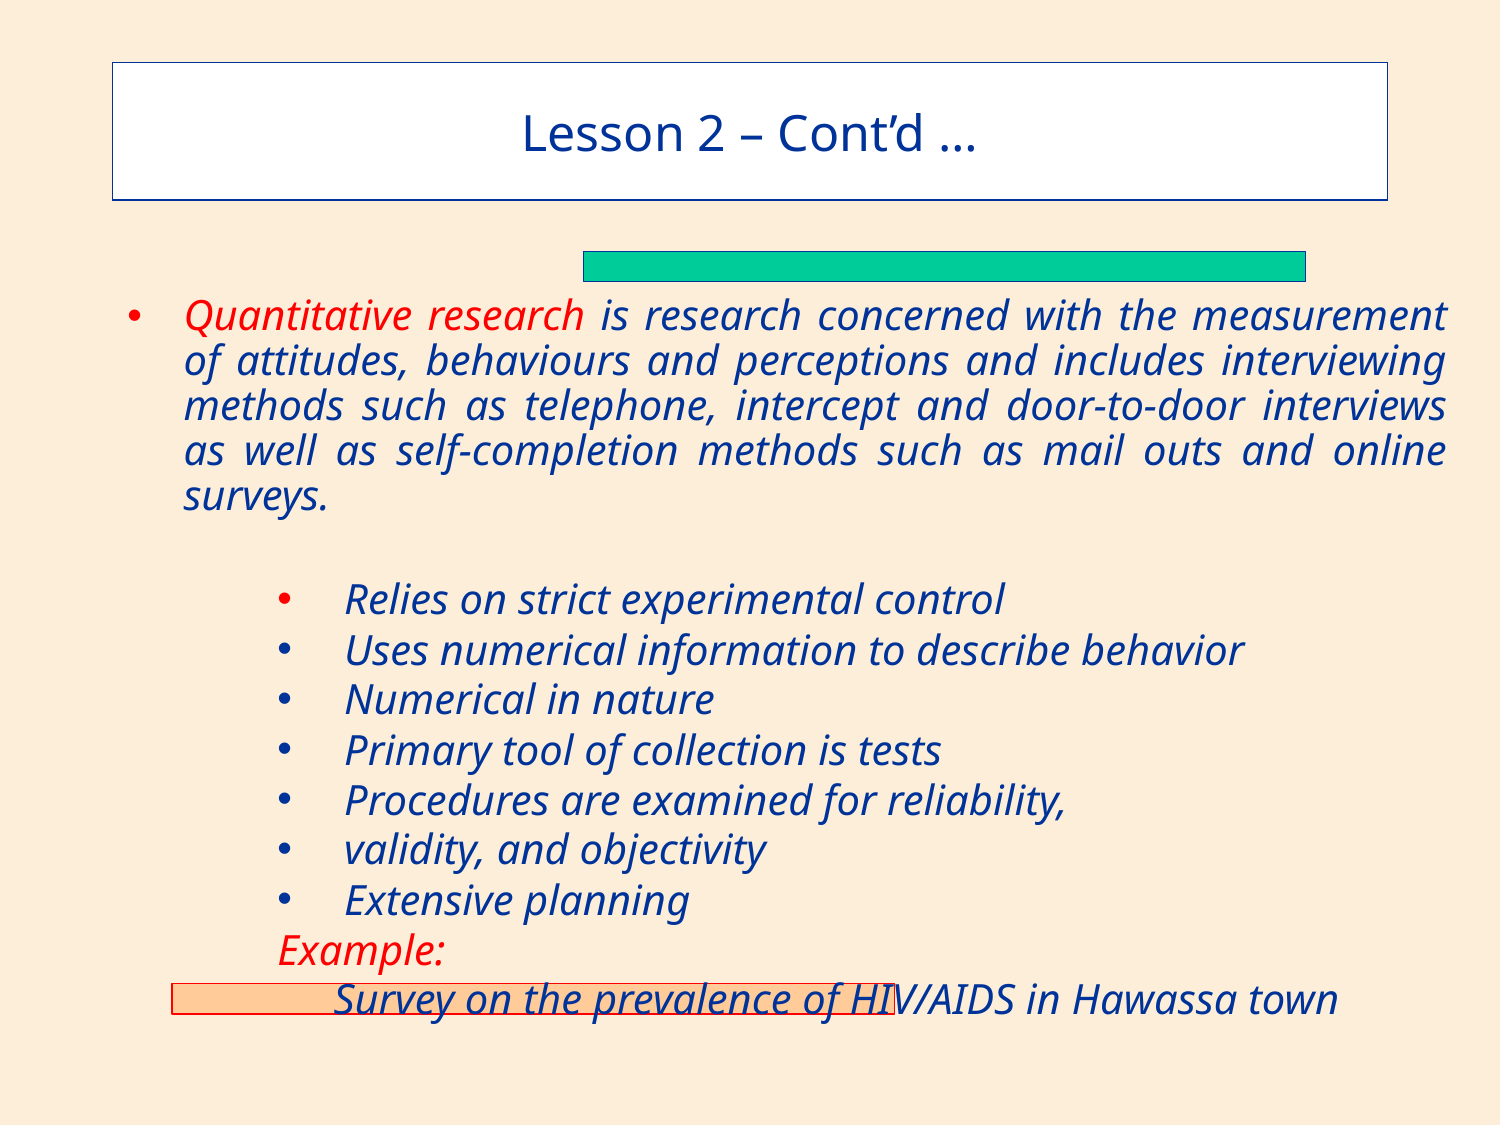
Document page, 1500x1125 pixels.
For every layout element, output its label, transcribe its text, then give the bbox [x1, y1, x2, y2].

text_box Lesson 2 – Cont’d … [112, 62, 1388, 200]
text_box Quantitative research is research concerned with the measurement of attitudes, behaviours and perceptions and includes interviewing methods such as telephone, intercept and door-to-door interviews as well as self-completion methods such as mail outs and online surveys. Relies on strict experimental control Uses numerical information to describe behavior Numerical in nature Primary tool of collection is tests Procedures are examined for reliability, validity, and objectivity Extensive planning Example: Survey on the prevalence of HIV/AIDS in Hawassa town [112, 287, 1463, 1063]
